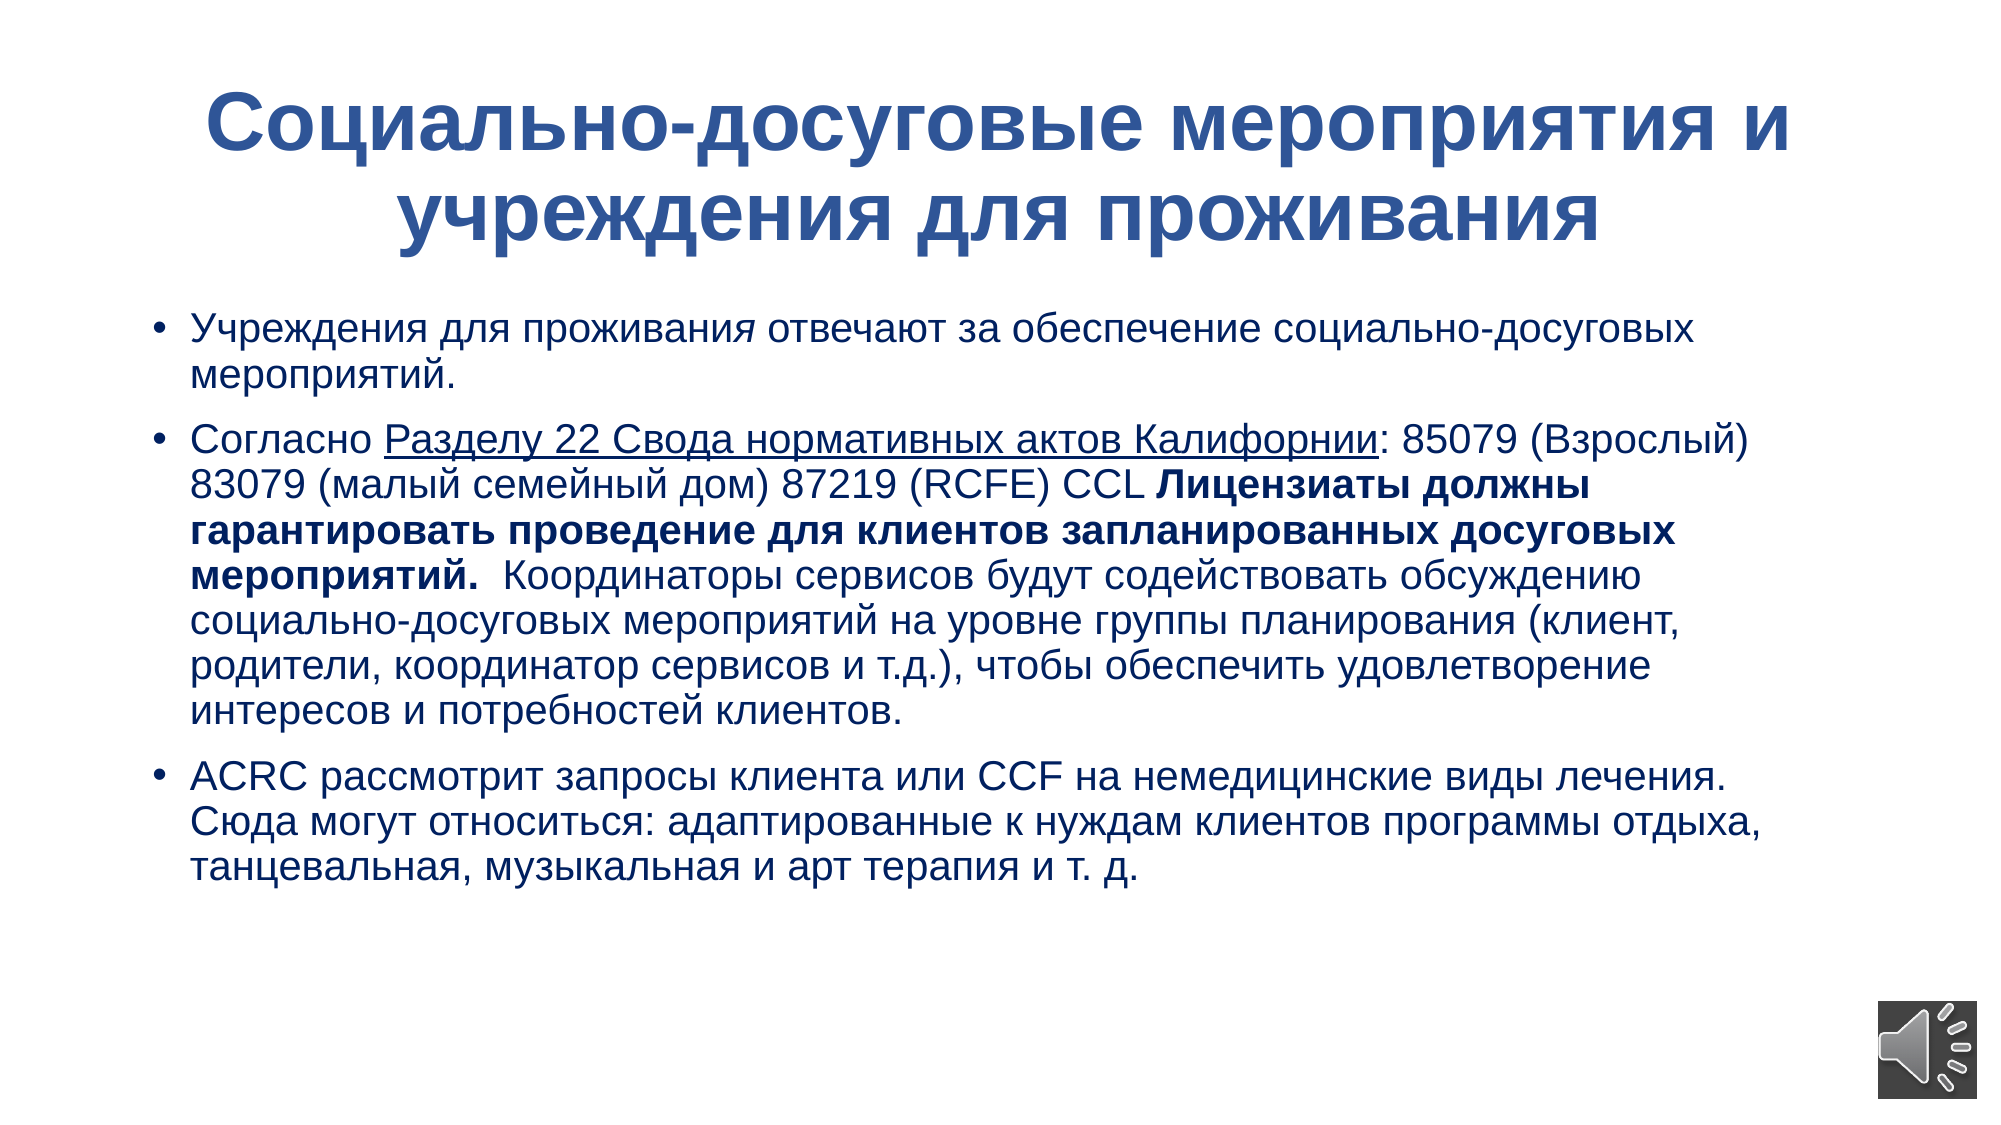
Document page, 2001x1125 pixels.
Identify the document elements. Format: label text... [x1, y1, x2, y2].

list Учреждения для проживания отвечают за обеспечение социально-досуговых мероприятий. Согласно Разделу 22 Свода нормативных актов Калифорнии: 85079 (Взрослый) 83079 (малый семейный дом) 87219 (RCFE) CCL Лицензиаты должны гарантировать проведение для клиентов запланированных досуговых мероприятий. Координаторы сервисов будут содействовать обсуждению социально-досуговых мероприятий на уровне группы планирования (клиент, родители, координатор сервисов и т.д.), чтобы обеспечить удовлетворение интересов и потребностей клиентов. ACRC рассмотрит запросы клиента или CCF на немедицинские виды лечения. Сюда могут относиться: адаптированные к нуждам клиентов программы отдыха, танцевальная, музыкальная и арт терапия и т. д. [137, 299, 1863, 1014]
title Социально-досуговые мероприятия и учреждения для проживания [137, 59, 1863, 278]
picture [1877, 999, 1978, 1101]
